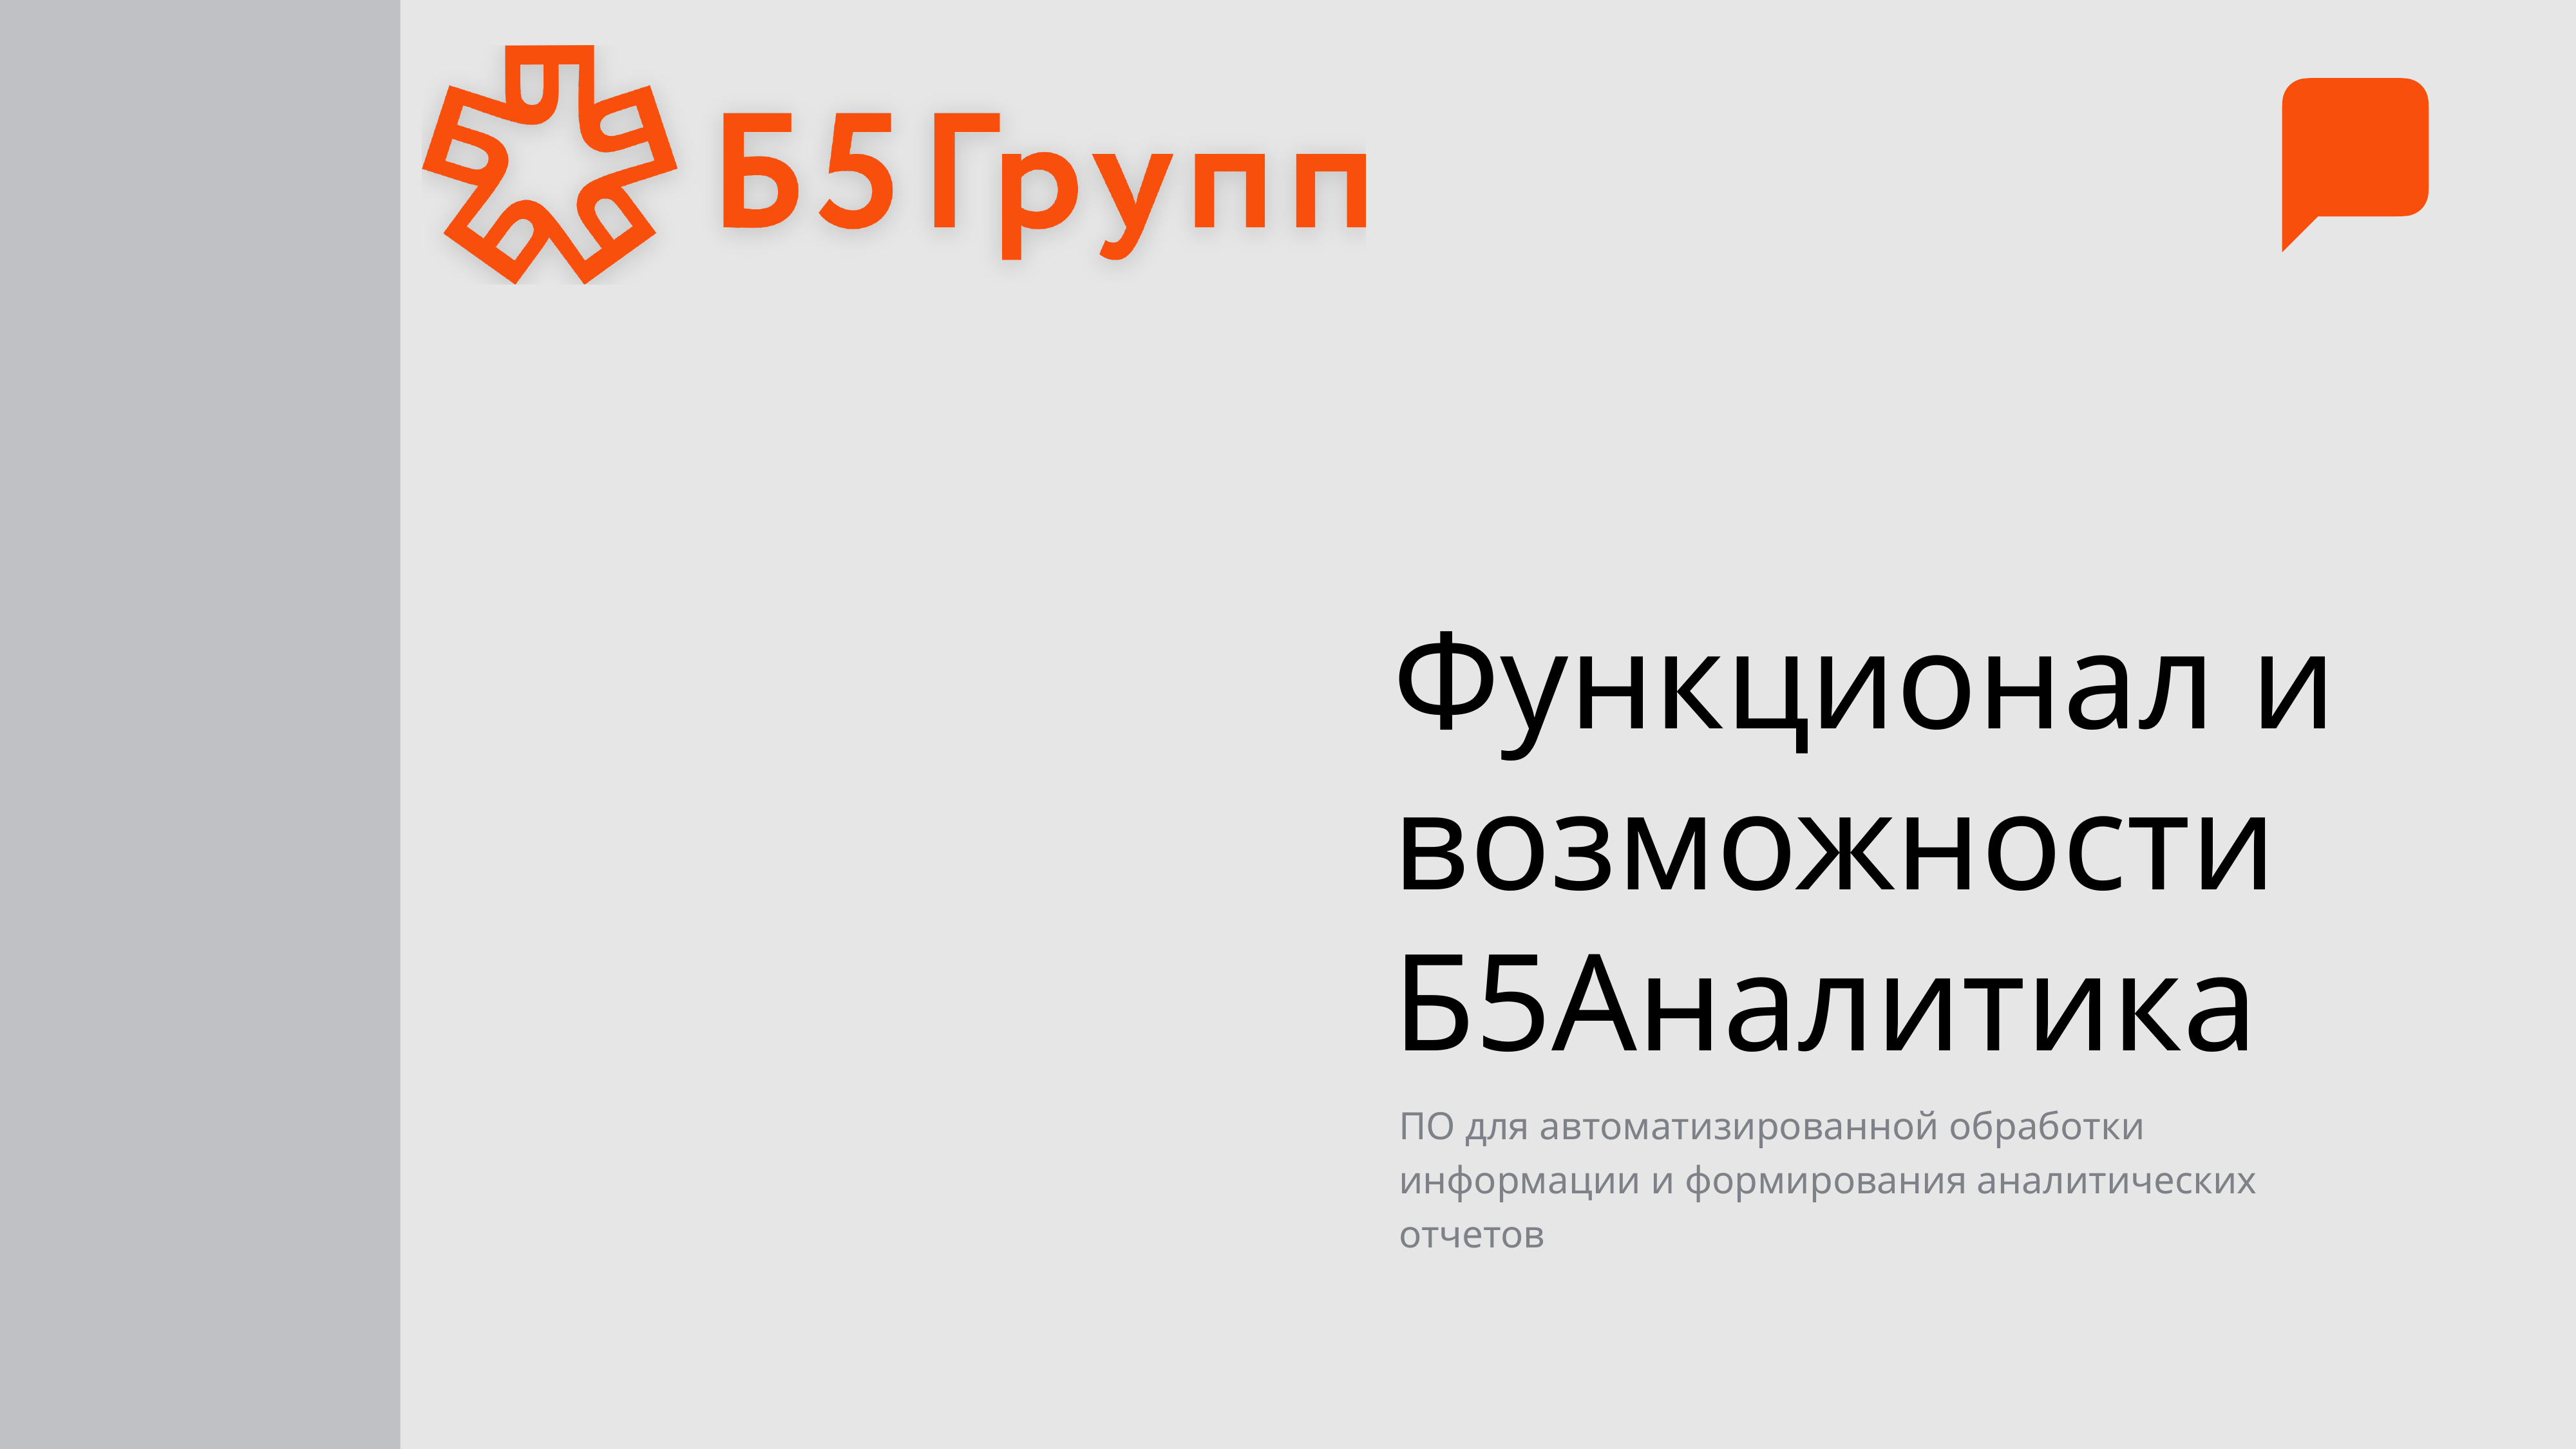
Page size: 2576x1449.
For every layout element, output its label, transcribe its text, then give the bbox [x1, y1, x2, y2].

text_box [2282, 78, 2429, 252]
text_box Функционал и возможности Б5Аналитика [1387, 589, 2543, 1083]
text_box ПО для автоматизированной обработки информации и формирования аналитических отчетов [1394, 1087, 2356, 1261]
picture [422, 45, 1366, 285]
text_box [0, 0, 401, 1449]
